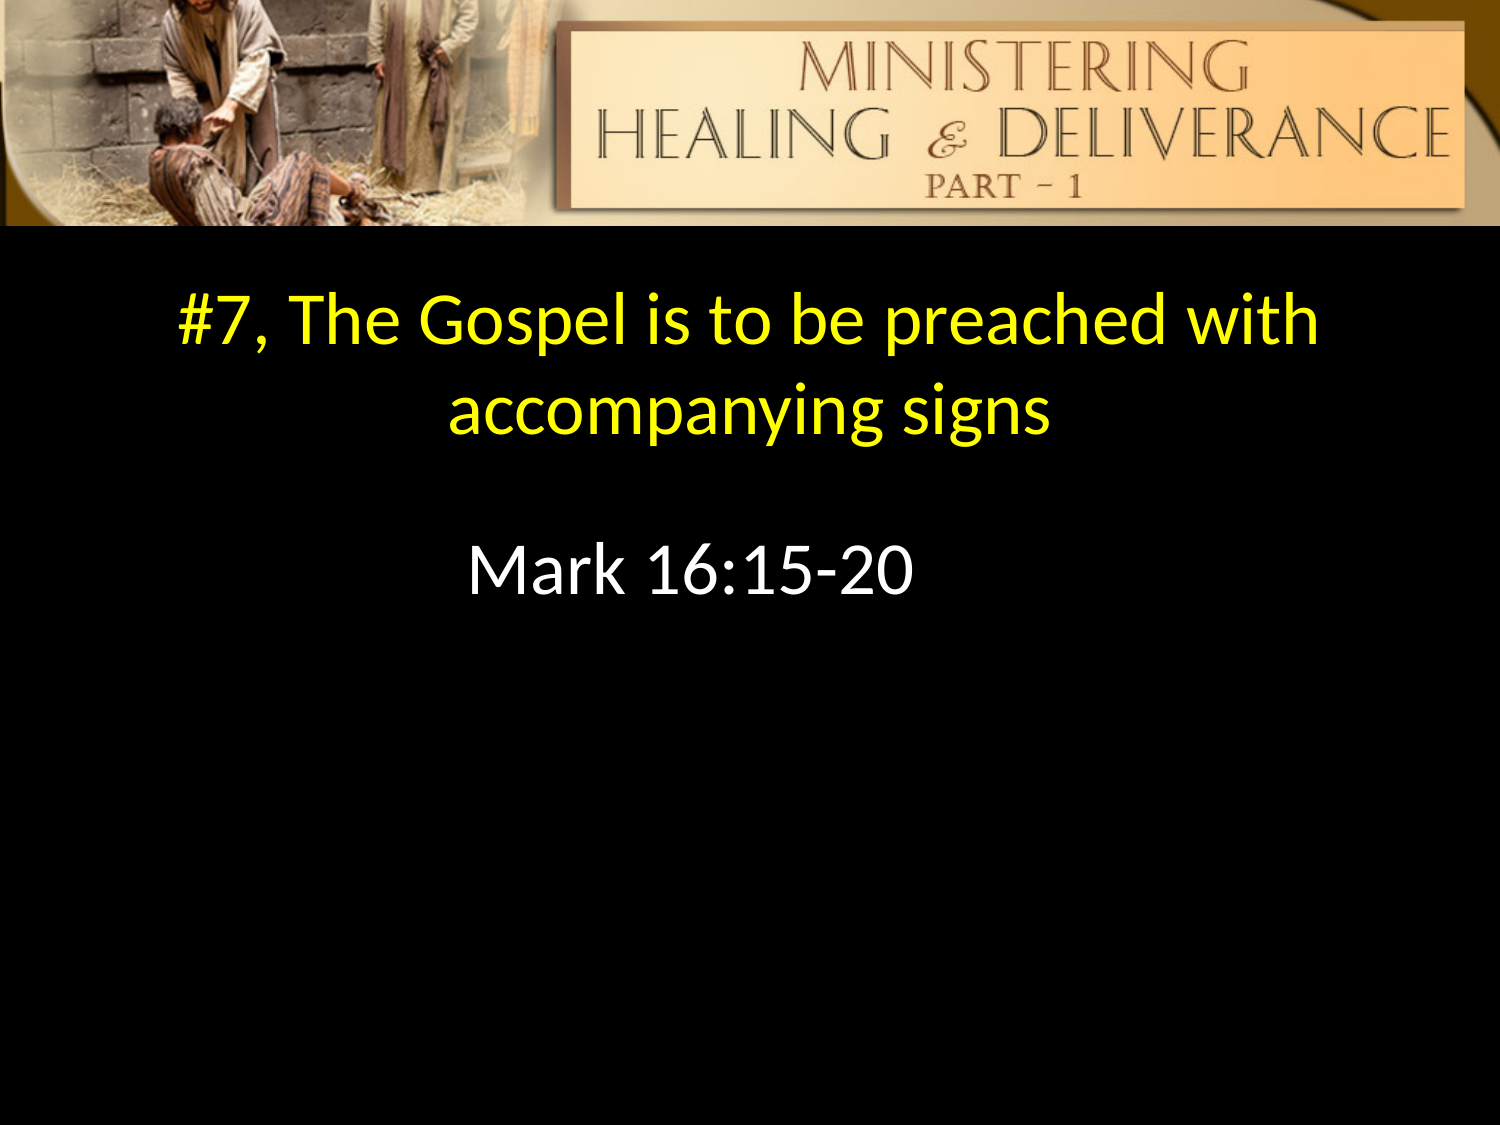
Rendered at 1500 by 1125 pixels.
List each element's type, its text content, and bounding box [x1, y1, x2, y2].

text_box #7, The Gospel is to be preached with accompanying signs [0, 262, 1500, 458]
text_box Mark 16:15-20 [0, 512, 1500, 618]
picture [0, 0, 1500, 226]
